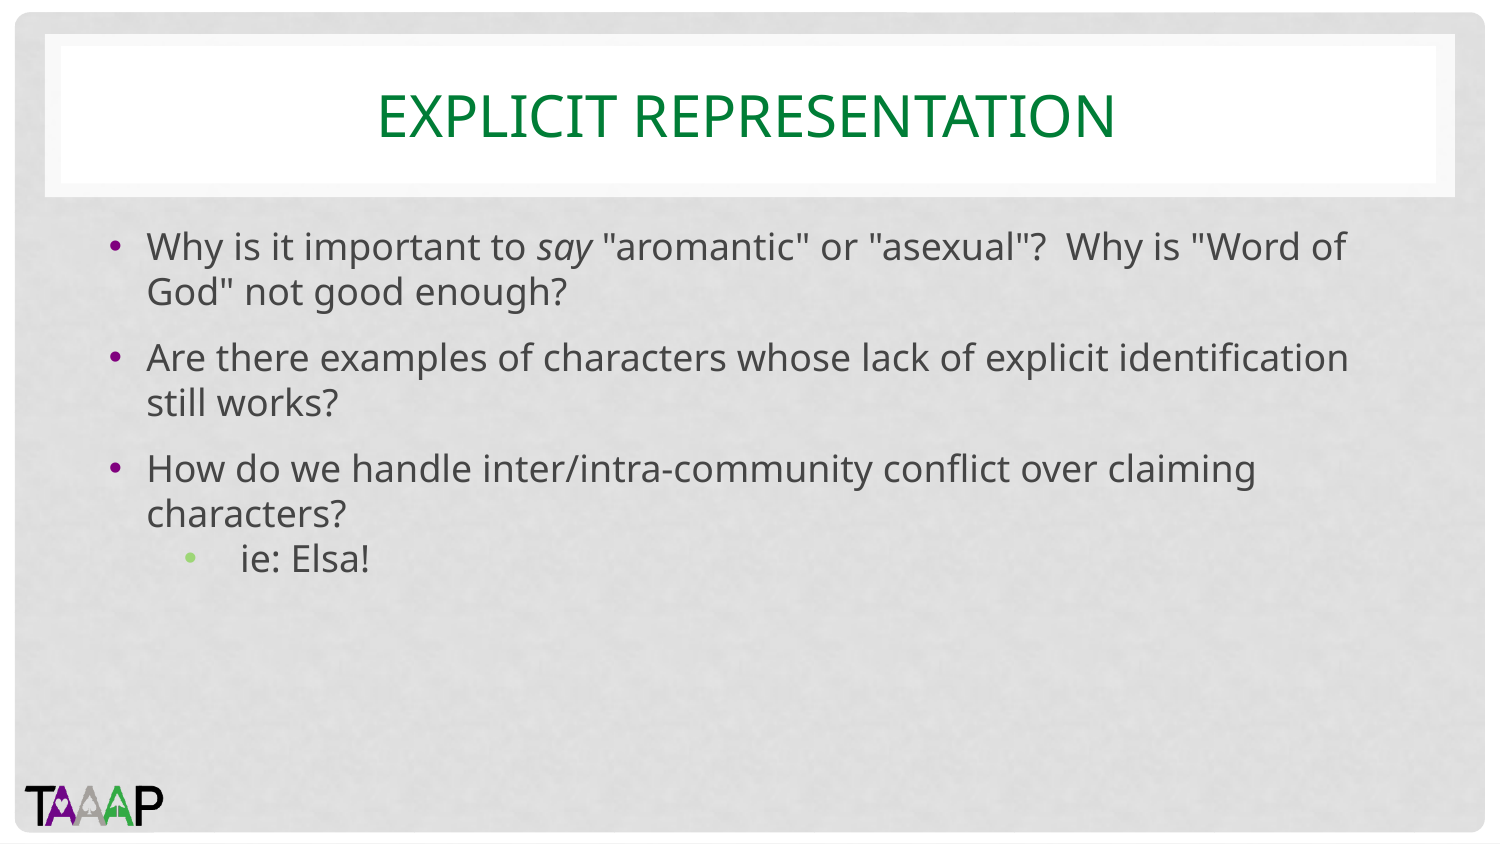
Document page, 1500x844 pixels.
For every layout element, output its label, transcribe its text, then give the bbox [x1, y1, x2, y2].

list Why is it important to say "aromantic" or "asexual"? Why is "Word of God" not good enough? Are there examples of characters whose lack of explicit identification still works? How do we handle inter/intra-community conflict over claiming characters? ie: Elsa! [75, 215, 1425, 754]
picture [12, 12, 1485, 844]
title EXPLICIT REPRESENTATION [69, 50, 1425, 179]
